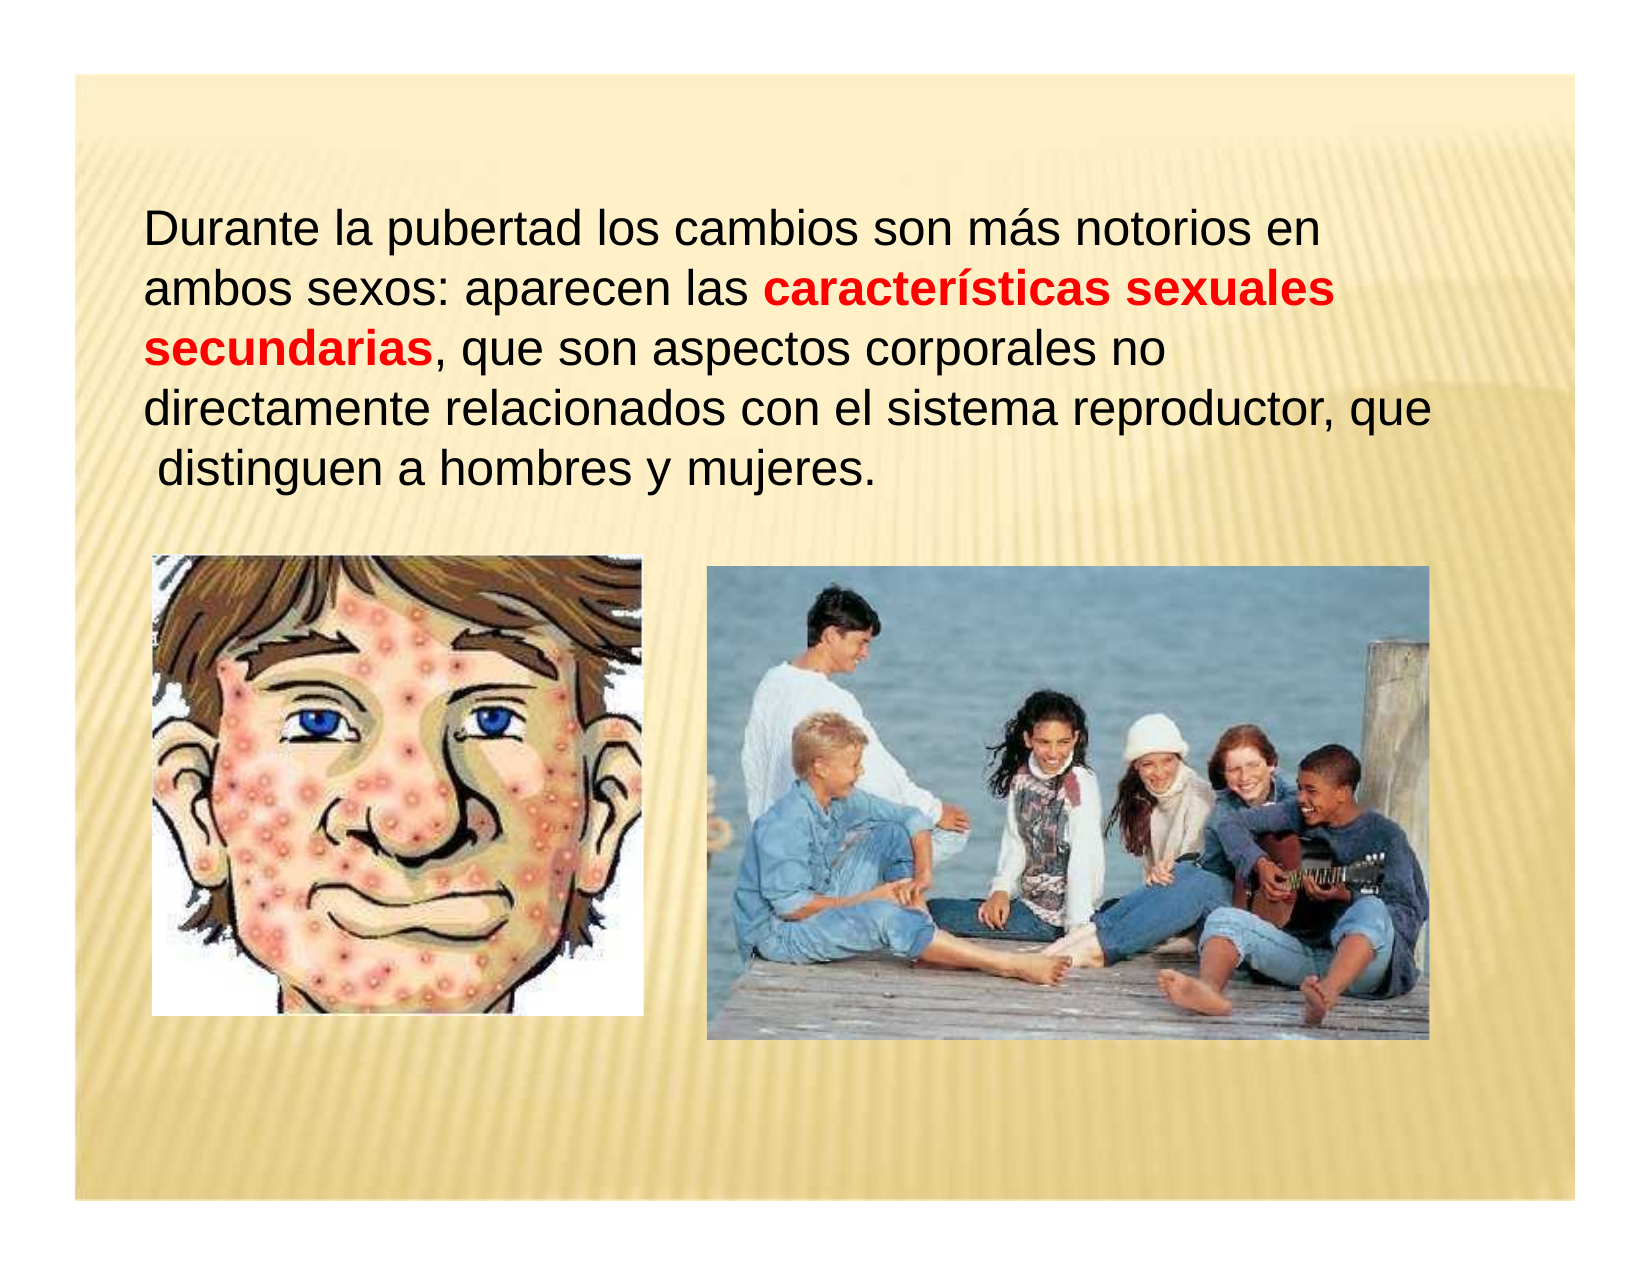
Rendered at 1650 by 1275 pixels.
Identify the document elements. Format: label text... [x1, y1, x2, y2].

title Durante la pubertad los cambios son más notorios en ambos sexos: aparecen las características sexuales secundarias, que son aspectos corporales no directamente relacionados con el sistema reproductor, que distinguen a hombres y mujeres. [141, 192, 1444, 495]
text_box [151, 554, 1430, 1040]
picture [74, 74, 1575, 1201]
